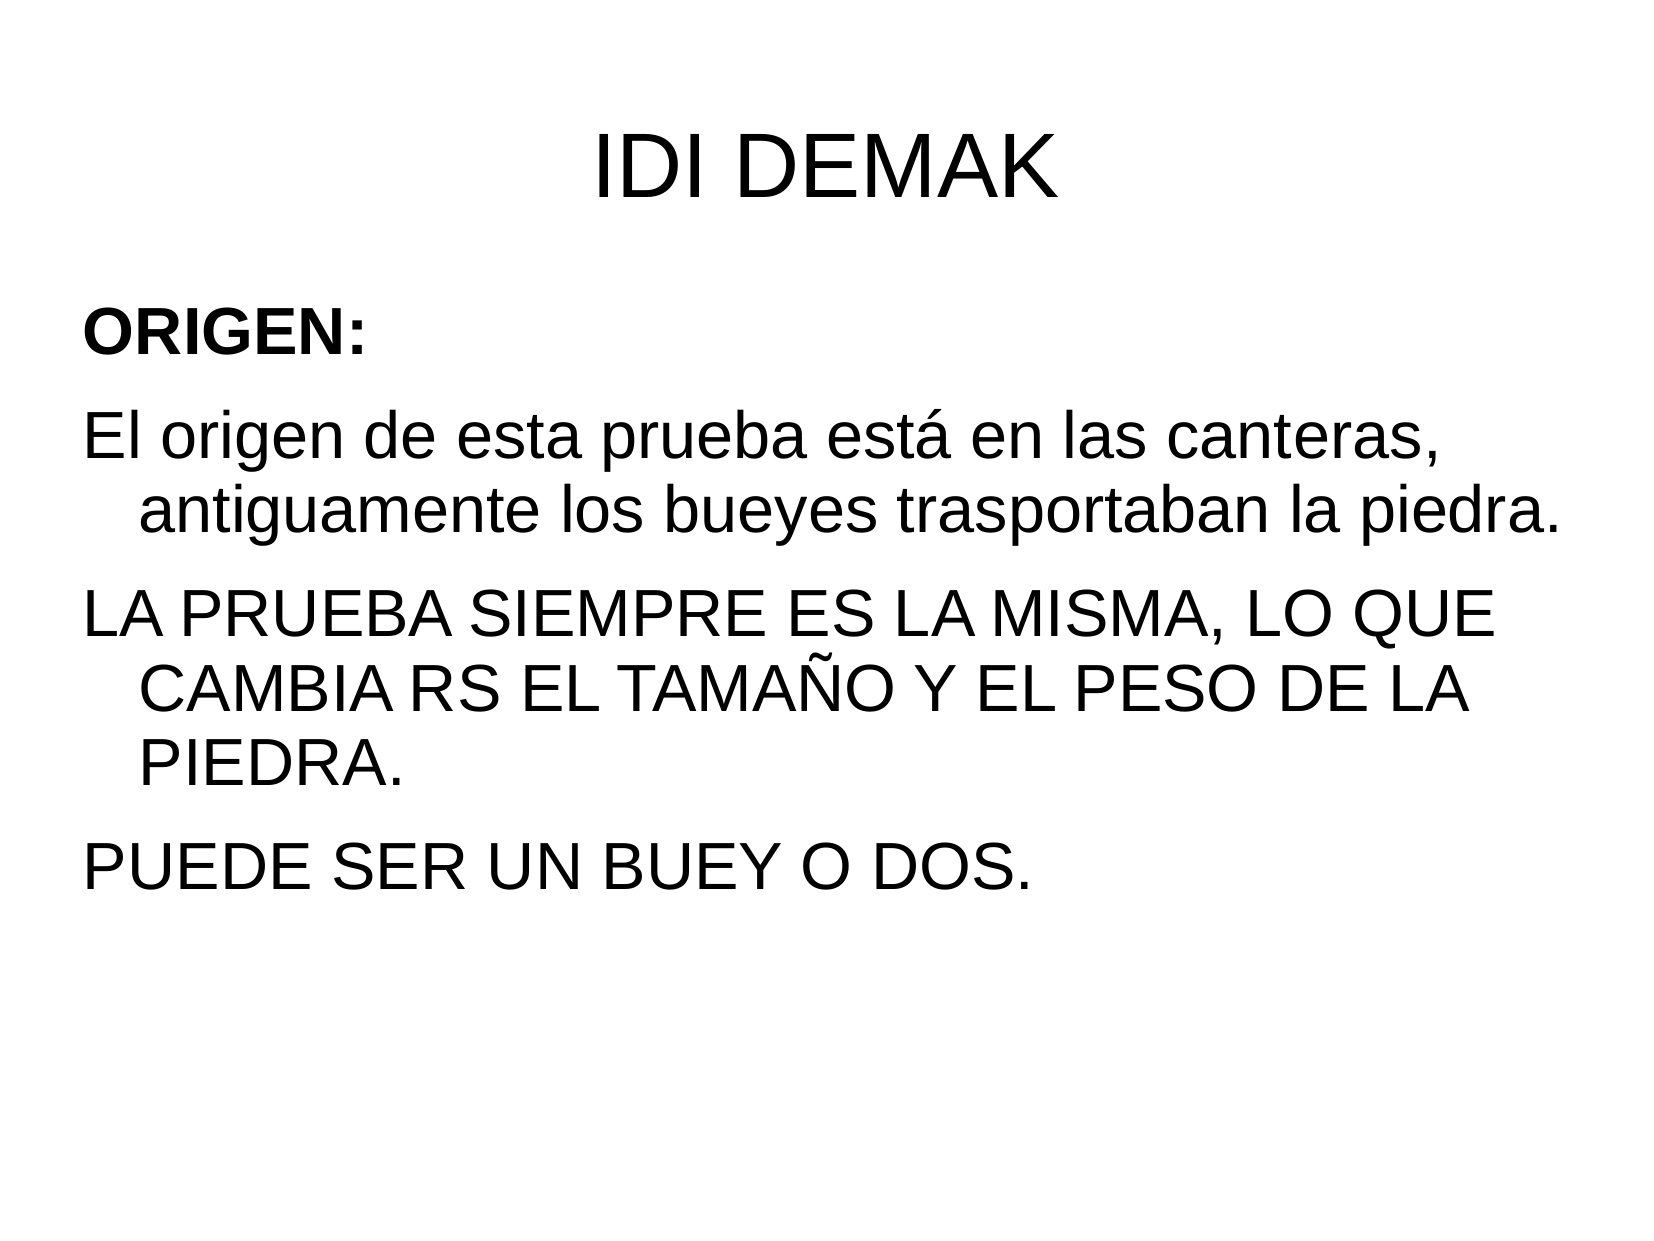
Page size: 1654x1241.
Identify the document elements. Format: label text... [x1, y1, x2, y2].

title IDI DEMAK [82, 71, 1569, 262]
list ORIGEN: El origen de esta prueba está en las canteras, antiguamente los bueyes trasportaban la piedra. LA PRUEBA SIEMPRE ES LA MISMA, LO QUE CAMBIA RS EL TAMAÑO Y EL PESO DE LA PIEDRA. PUEDE SER UN BUEY O DOS. [82, 290, 1569, 1107]
